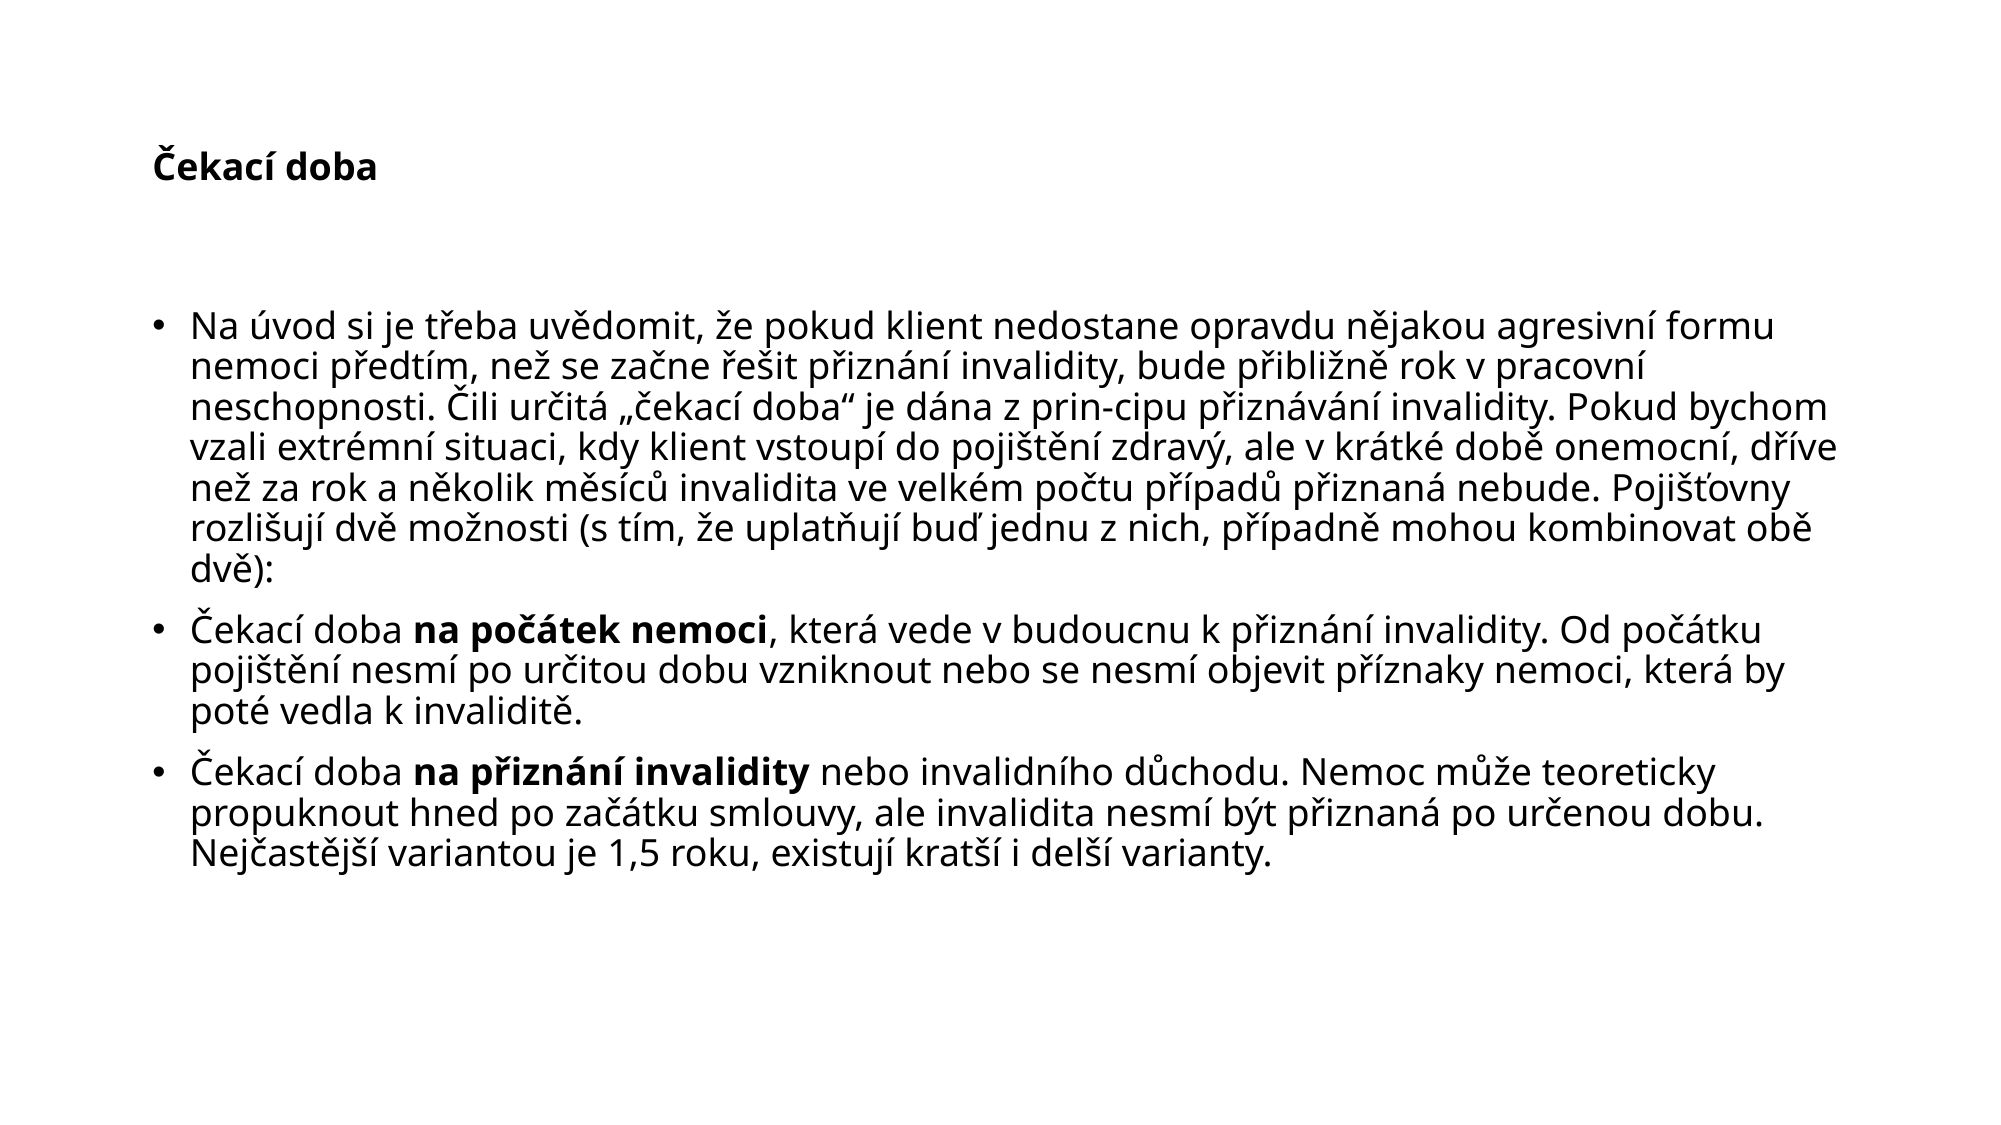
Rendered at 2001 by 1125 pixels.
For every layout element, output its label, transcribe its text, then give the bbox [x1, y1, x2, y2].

list Na úvod si je třeba uvědomit, že pokud klient nedostane opravdu nějakou agresivní formu nemoci předtím, než se začne řešit přiznání invalidity, bude přibližně rok v pracovní neschopnosti. Čili určitá „čekací doba“ je dána z prin-cipu přiznávání invalidity. Pokud bychom vzali extrémní situaci, kdy klient vstoupí do pojištění zdravý, ale v krátké době onemocní, dříve než za rok a několik měsíců invalidita ve velkém počtu případů přiznaná nebude. Pojišťovny rozlišují dvě možnosti (s tím, že uplatňují buď jednu z nich, případně mohou kombinovat obě dvě): Čekací doba na počátek nemoci, která vede v budoucnu k přiznání invalidity. Od počátku pojištění nesmí po určitou dobu vzniknout nebo se nesmí objevit příznaky nemoci, která by poté vedla k invaliditě. Čekací doba na přiznání invalidity nebo invalidního důchodu. Nemoc může teoreticky propuknout hned po začátku smlouvy, ale invalidita nesmí být přiznaná po určenou dobu. Nejčastější variantou je 1,5 roku, existují kratší i delší varianty. [137, 299, 1863, 1014]
title Čekací doba [137, 59, 1863, 278]
